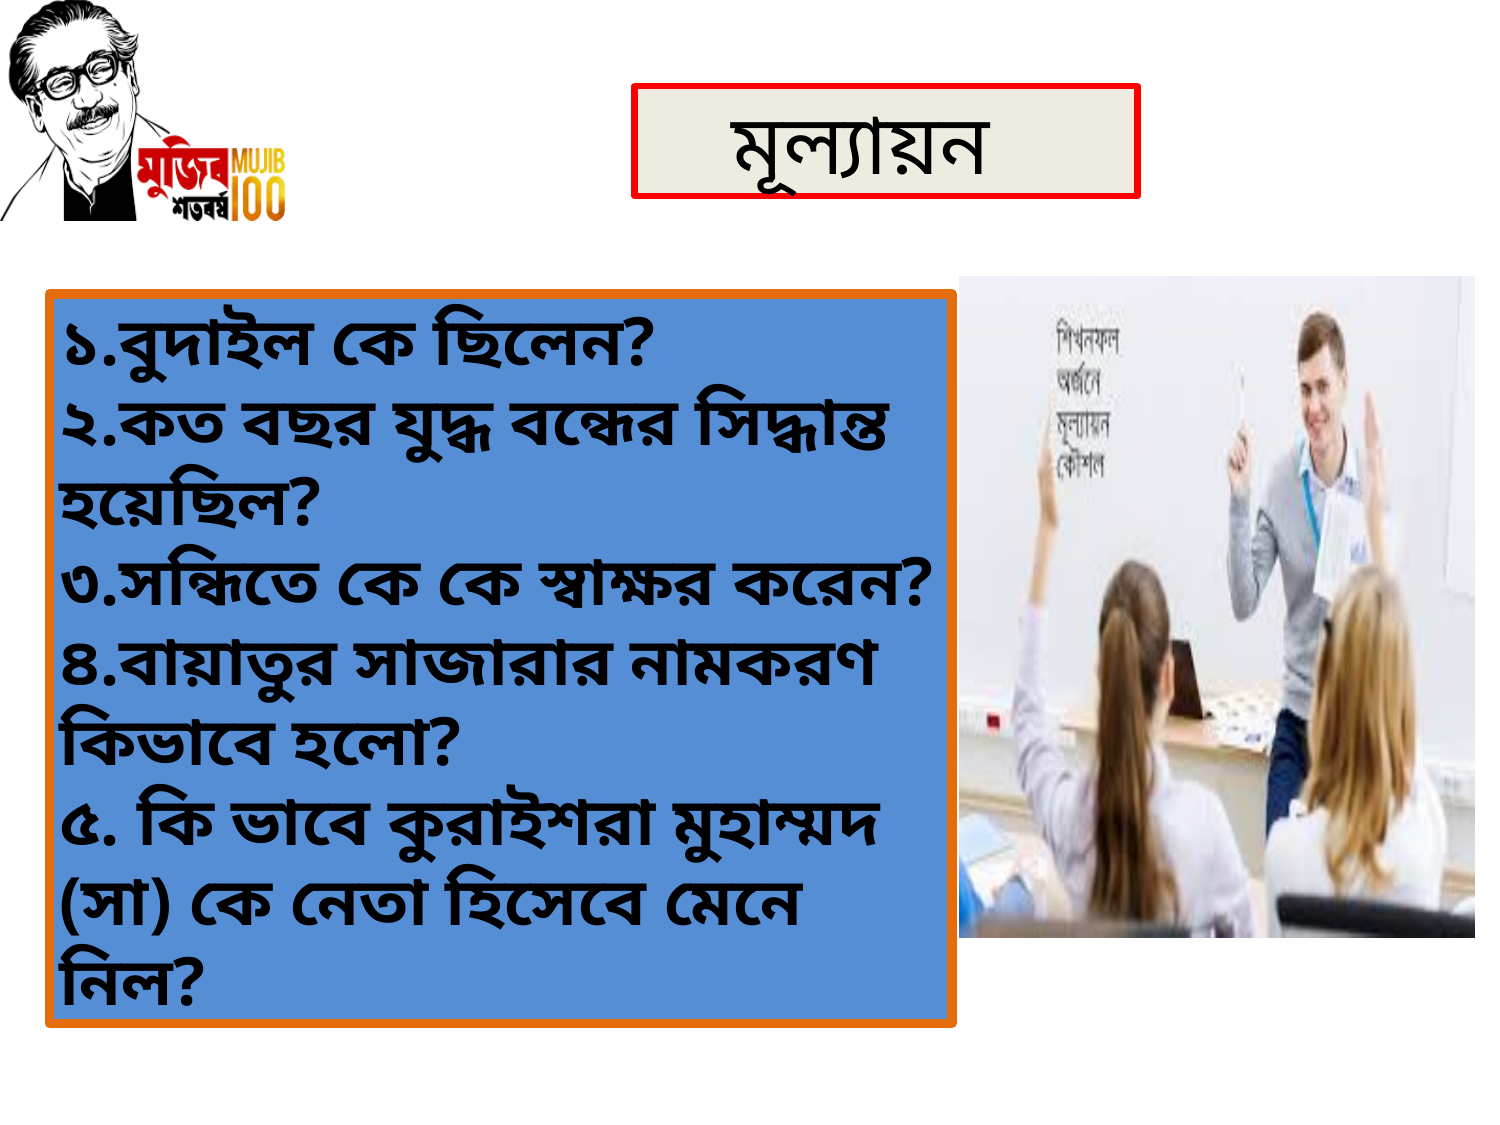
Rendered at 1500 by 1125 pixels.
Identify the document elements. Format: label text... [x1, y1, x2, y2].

picture [958, 276, 1476, 938]
picture [0, 0, 285, 221]
text_box মূল্যায়ন [634, 86, 1138, 197]
text_box ১.বুদাইল কে ছিলেন? ২.কত বছর যুদ্ধ বন্ধের সিদ্ধান্ত হয়েছিল? ৩.সন্ধিতে কে কে স্বাক্ষর করেন? ৪.বায়াতুর সাজারার নামকরণ কিভাবে হলো? ৫. কি ভাবে কুরাইশরা মুহাম্মদ (সা) কে নেতা হিসেবে মেনে নিল? [49, 293, 952, 1024]
